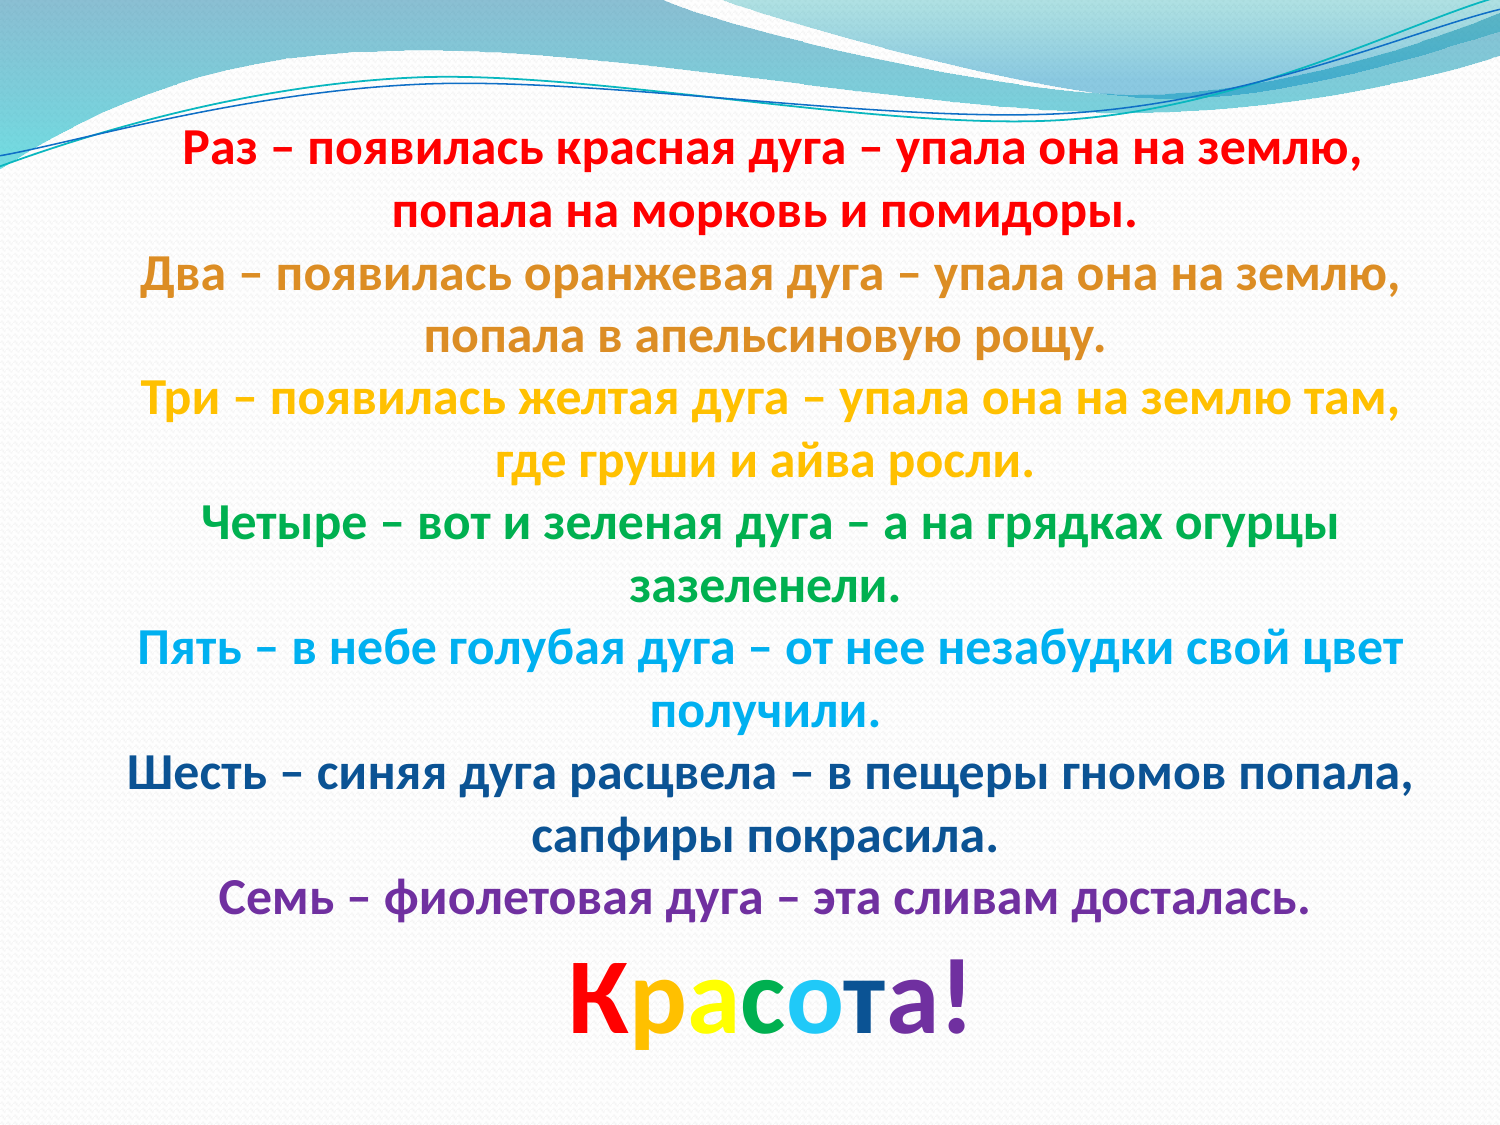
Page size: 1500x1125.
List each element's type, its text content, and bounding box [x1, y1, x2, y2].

list Раз – появилась красная дуга – упала она на землю, попала на морковь и помидоры. Два – появилась оранжевая дуга – упала она на землю, попала в апельсиновую рощу. Три – появилась желтая дуга – упала она на землю там, где груши и айва росли. Четыре – вот и зеленая дуга – а на грядках огурцы зазеленели. Пять – в небе голубая дуга – от нее незабудки свой цвет получили. Шесть – синяя дуга расцвела – в пещеры гномов попала, сапфиры покрасила. Семь – фиолетовая дуга – эта сливам досталась. Красота! [46, 105, 1454, 1067]
